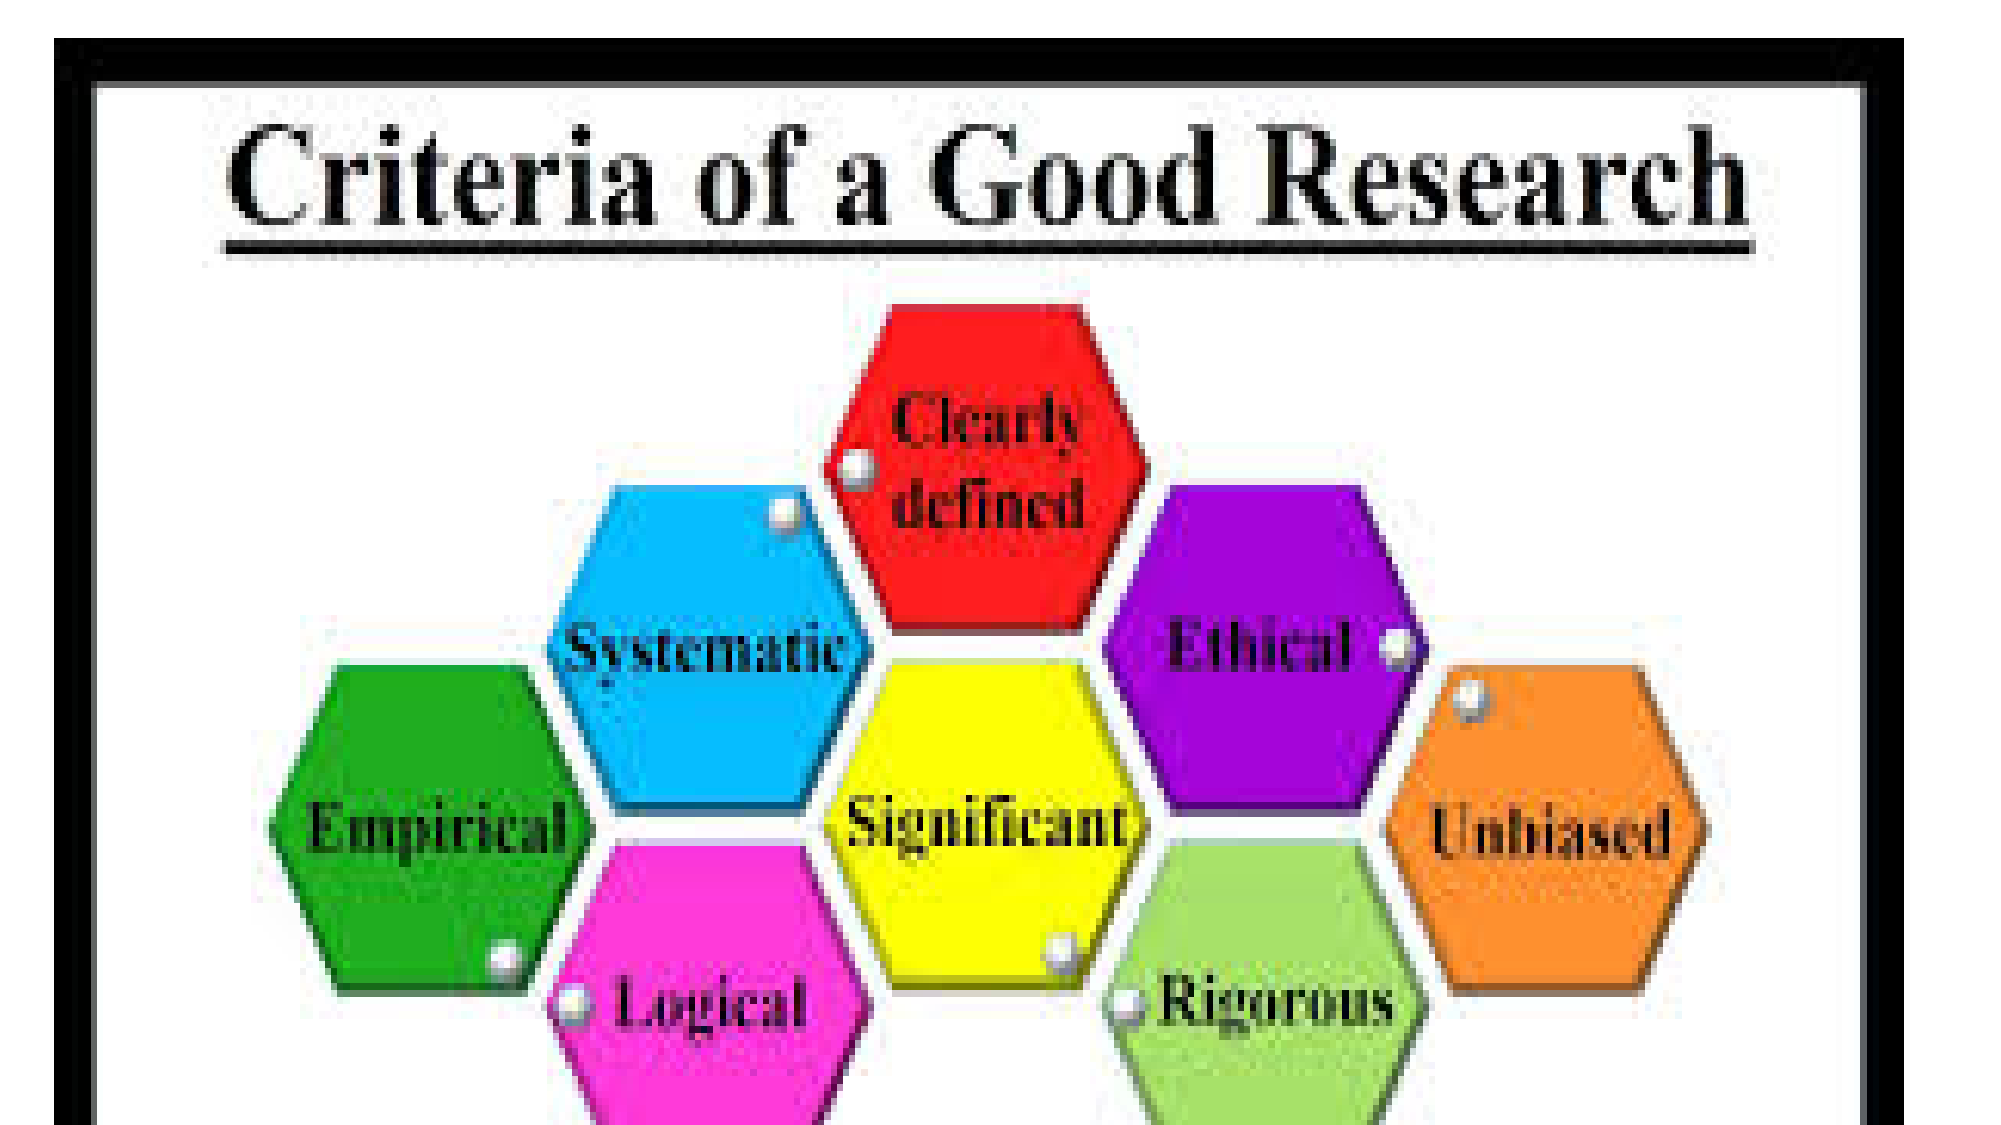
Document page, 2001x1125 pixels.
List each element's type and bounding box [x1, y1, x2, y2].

list [54, 38, 1904, 1125]
